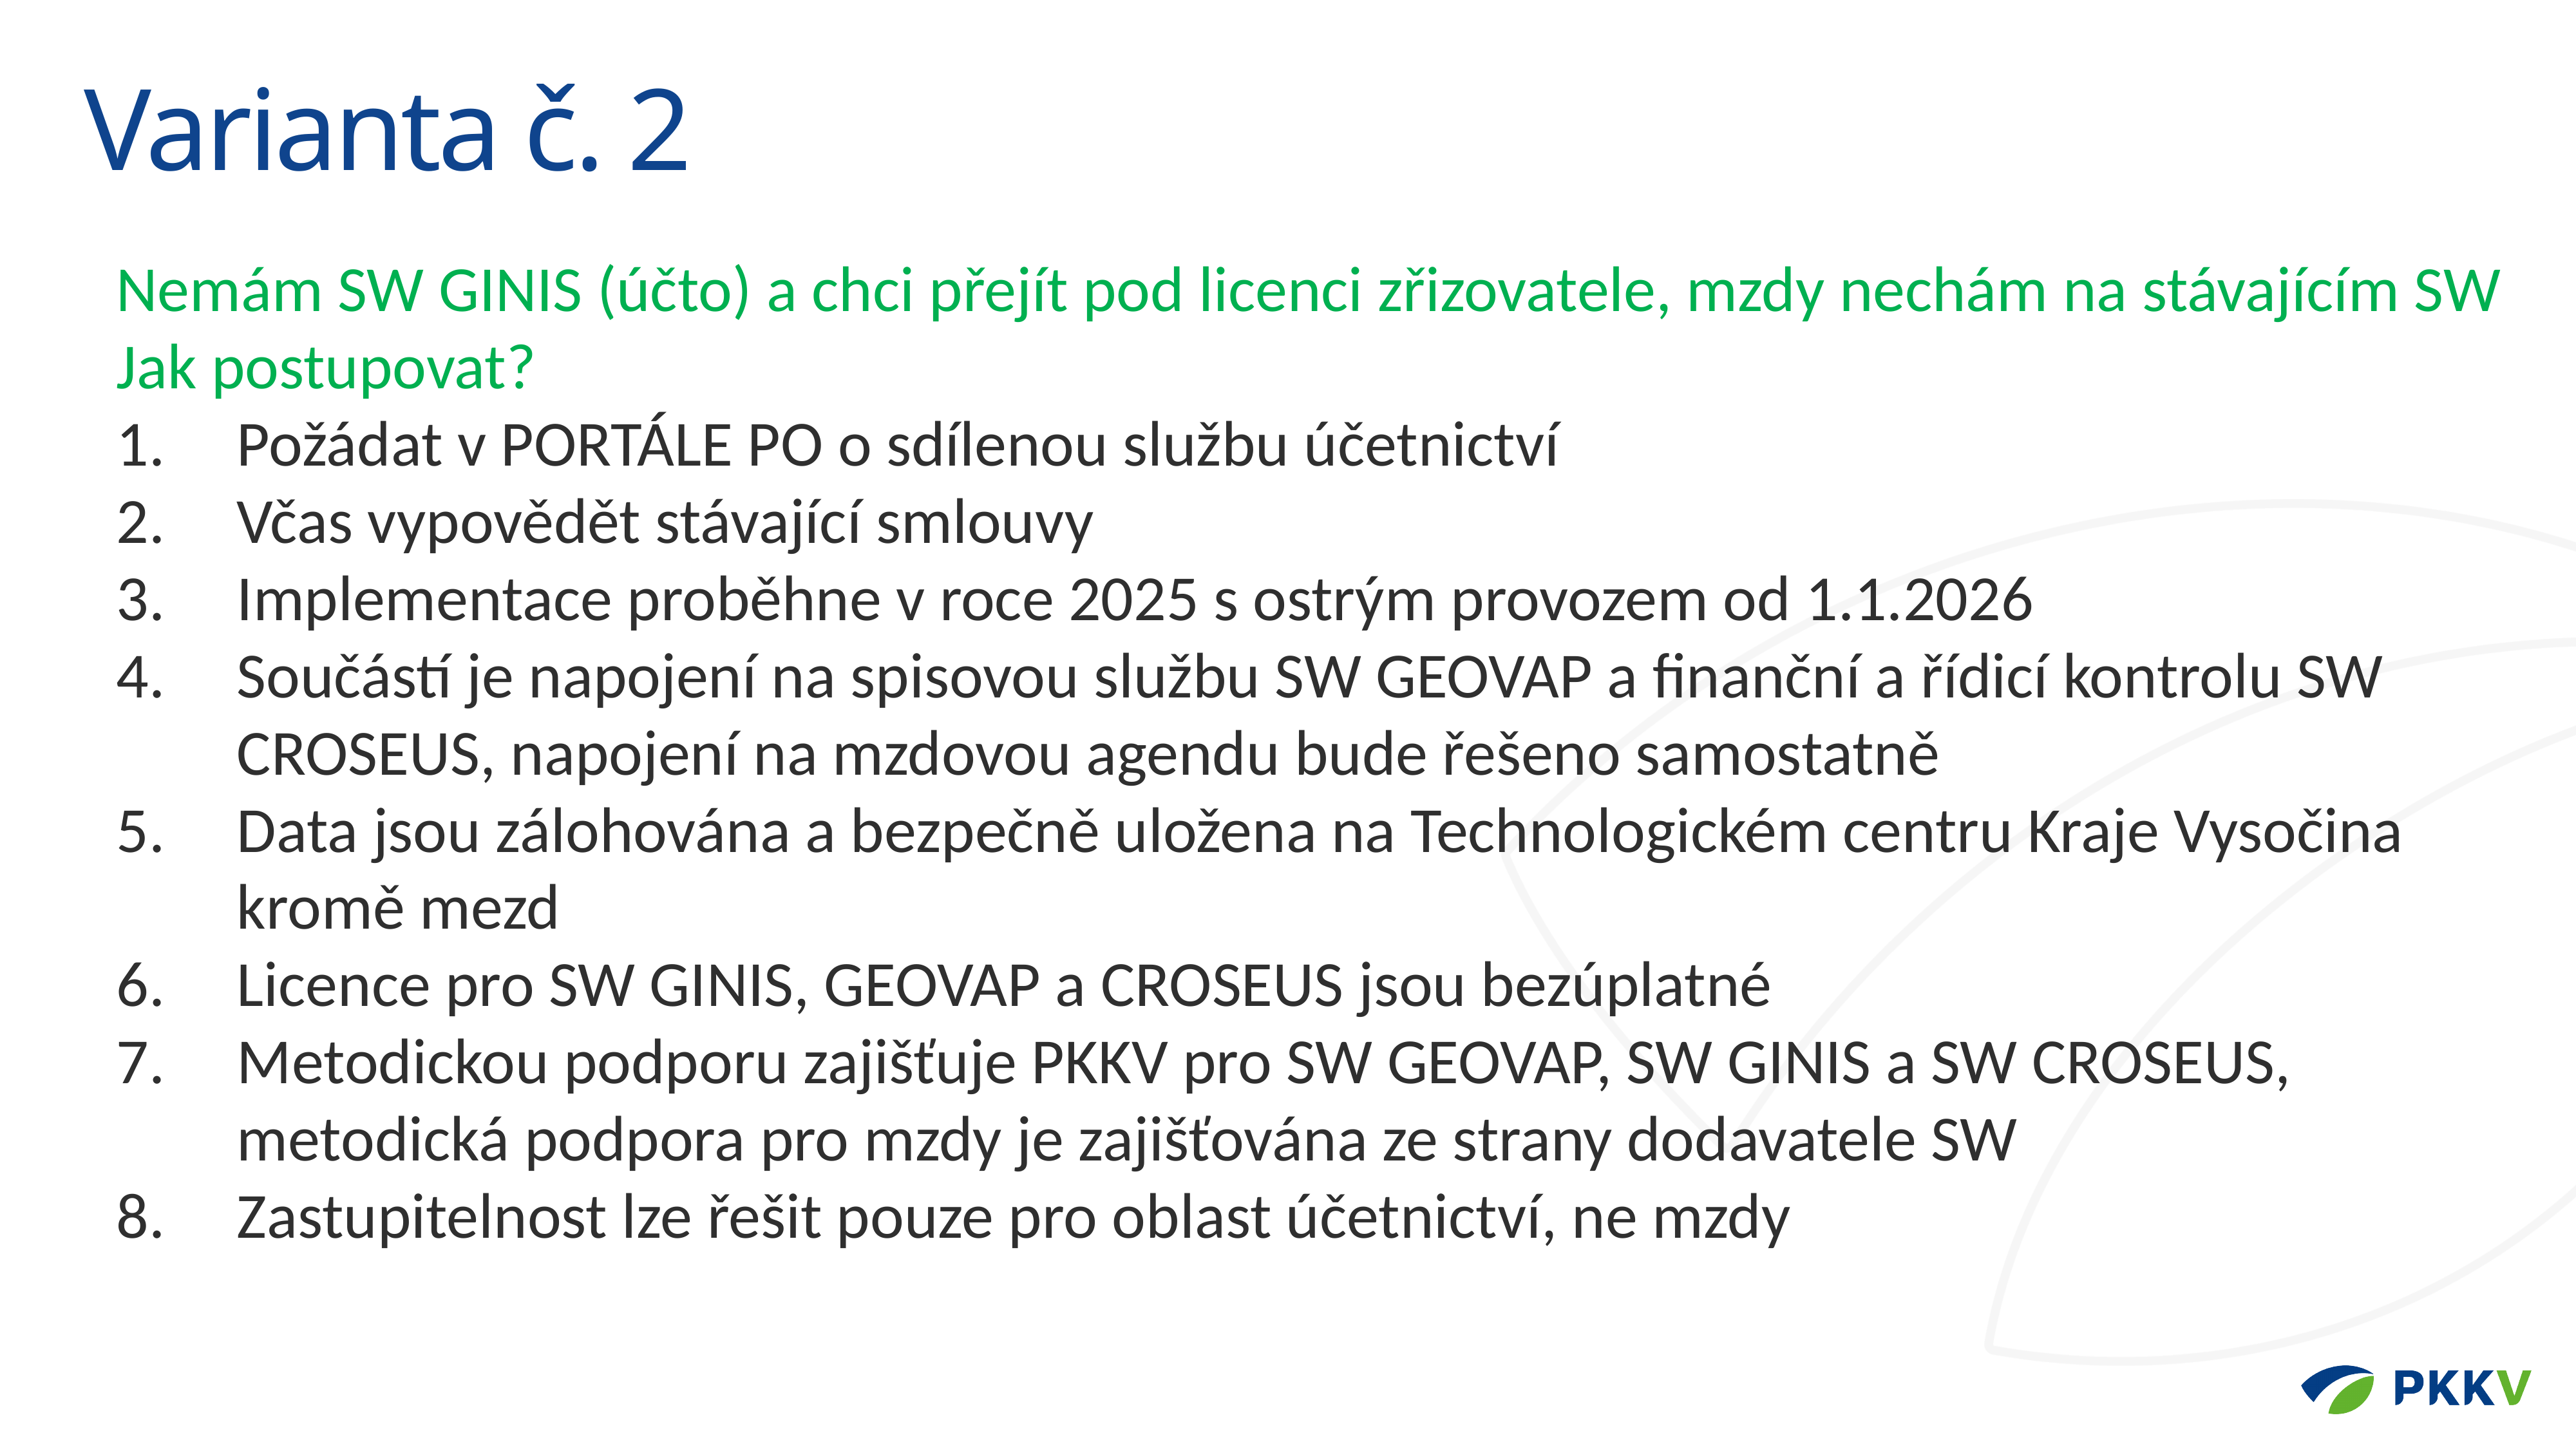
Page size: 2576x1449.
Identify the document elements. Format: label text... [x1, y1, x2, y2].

text_box Nemám SW GINIS (účto) a chci přejít pod licenci zřizovatele, mzdy nechám na stávajícím SW Jak postupovat? Požádat v PORTÁLE PO o sdílenou službu účetnictví Včas vypovědět stávající smlouvy Implementace proběhne v roce 2025 s ostrým provozem od 1.1.2026 Součástí je napojení na spisovou službu SW GEOVAP a finanční a řídicí kontrolu SW CROSEUS, napojení na mzdovou agendu bude řešeno samostatně Data jsou zálohována a bezpečně uložena na Technologickém centru Kraje Vysočina kromě mezd Licence pro SW GINIS, GEOVAP a CROSEUS jsou bezúplatné Metodickou podporu zajišťuje PKKV pro SW GEOVAP, SW GINIS a SW CROSEUS, metodická podpora pro mzdy je zajišťována ze strany dodavatele SW Zastupitelnost lze řešit pouze pro oblast účetnictví, ne mzdy [20, 242, 2532, 1256]
picture [2301, 1365, 2532, 1414]
text_box Varianta č. 2 [79, 33, 2387, 198]
